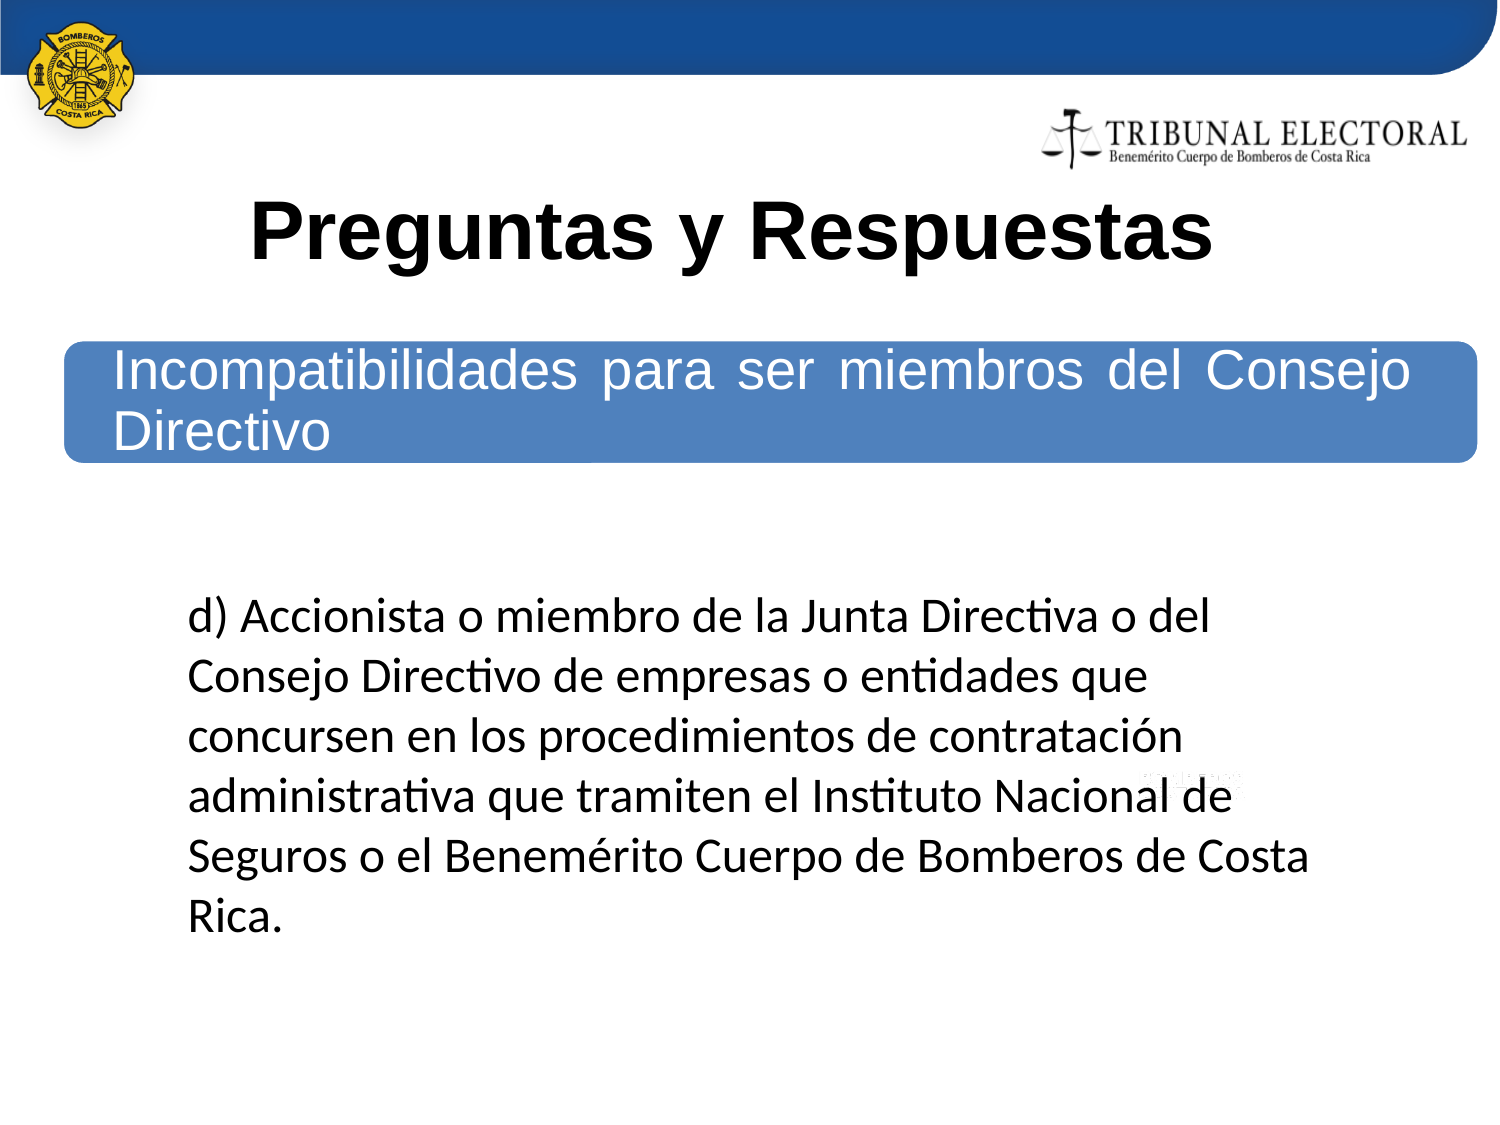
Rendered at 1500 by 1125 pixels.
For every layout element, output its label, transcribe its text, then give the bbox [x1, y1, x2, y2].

text_box d) Accionista o miembro de la Junta Directiva o del Consejo Directivo de empresas o entidades que concursen en los procedimientos de contratación administrativa que tramiten el Instituto Nacional de Seguros o el Benemérito Cuerpo de Bomberos de Costa Rica. [97, 515, 1362, 995]
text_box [61, 339, 1480, 466]
text_box Preguntas y Respuestas [117, 68, 1347, 284]
picture [0, 0, 1500, 1125]
